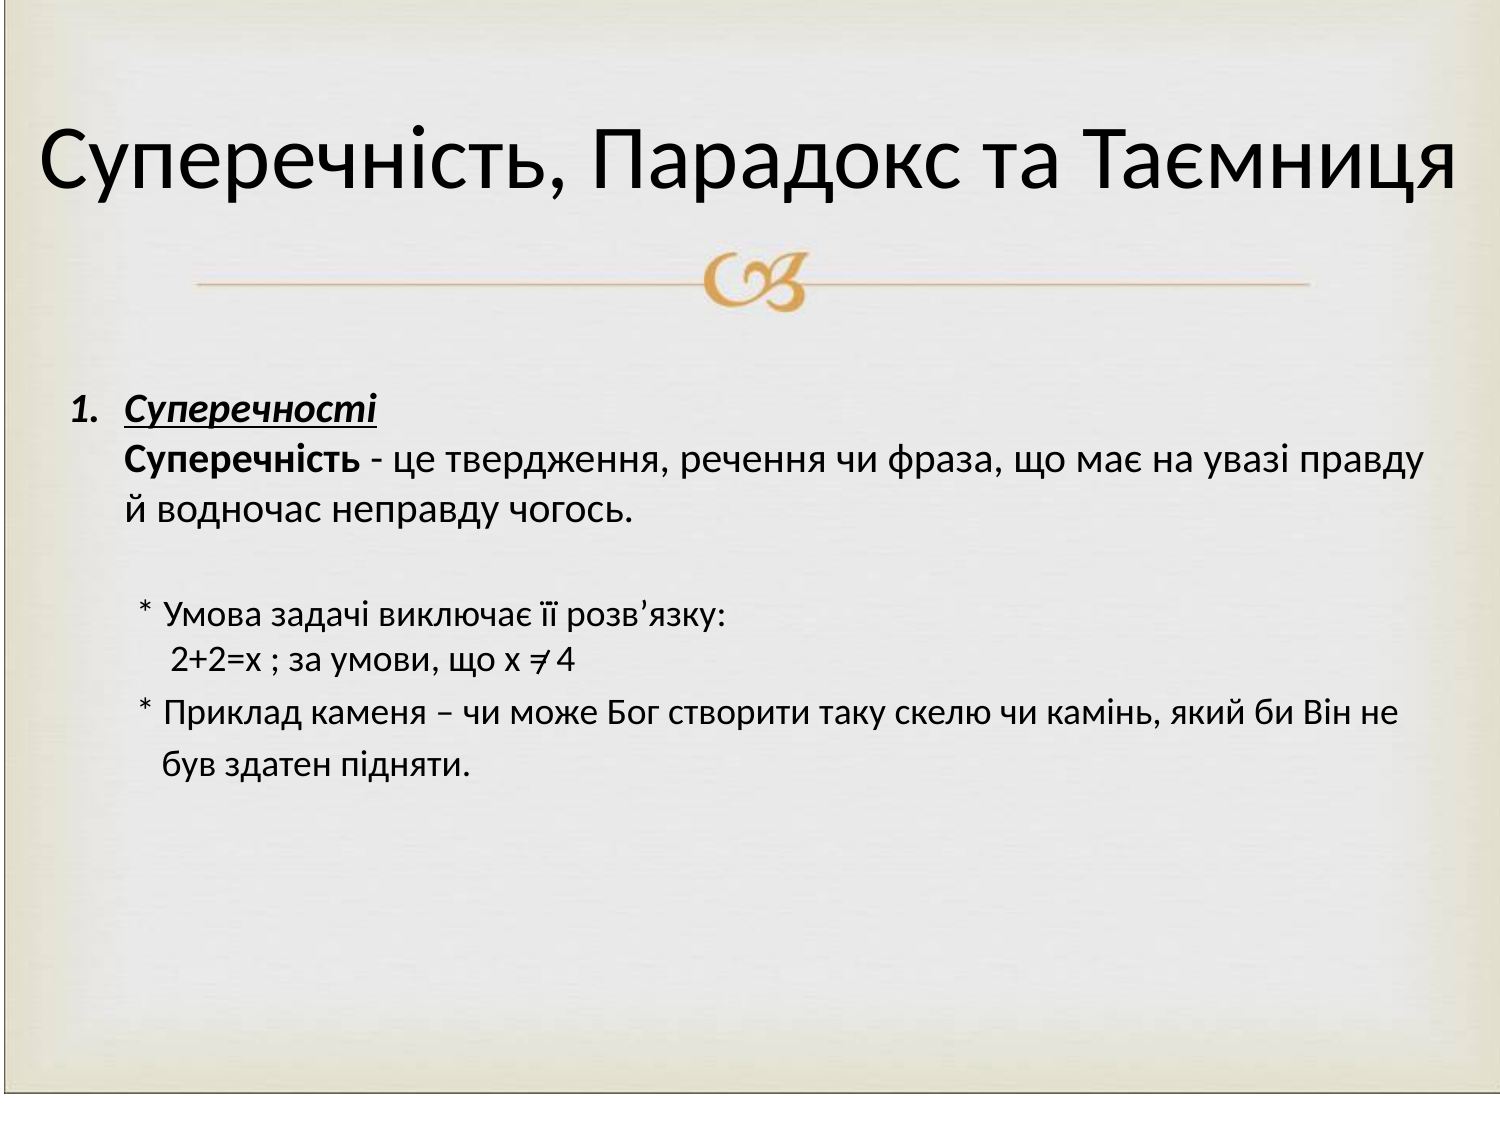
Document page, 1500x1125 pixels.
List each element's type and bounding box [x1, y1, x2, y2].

picture [4, 0, 1500, 1095]
text_box [537, 649, 550, 675]
